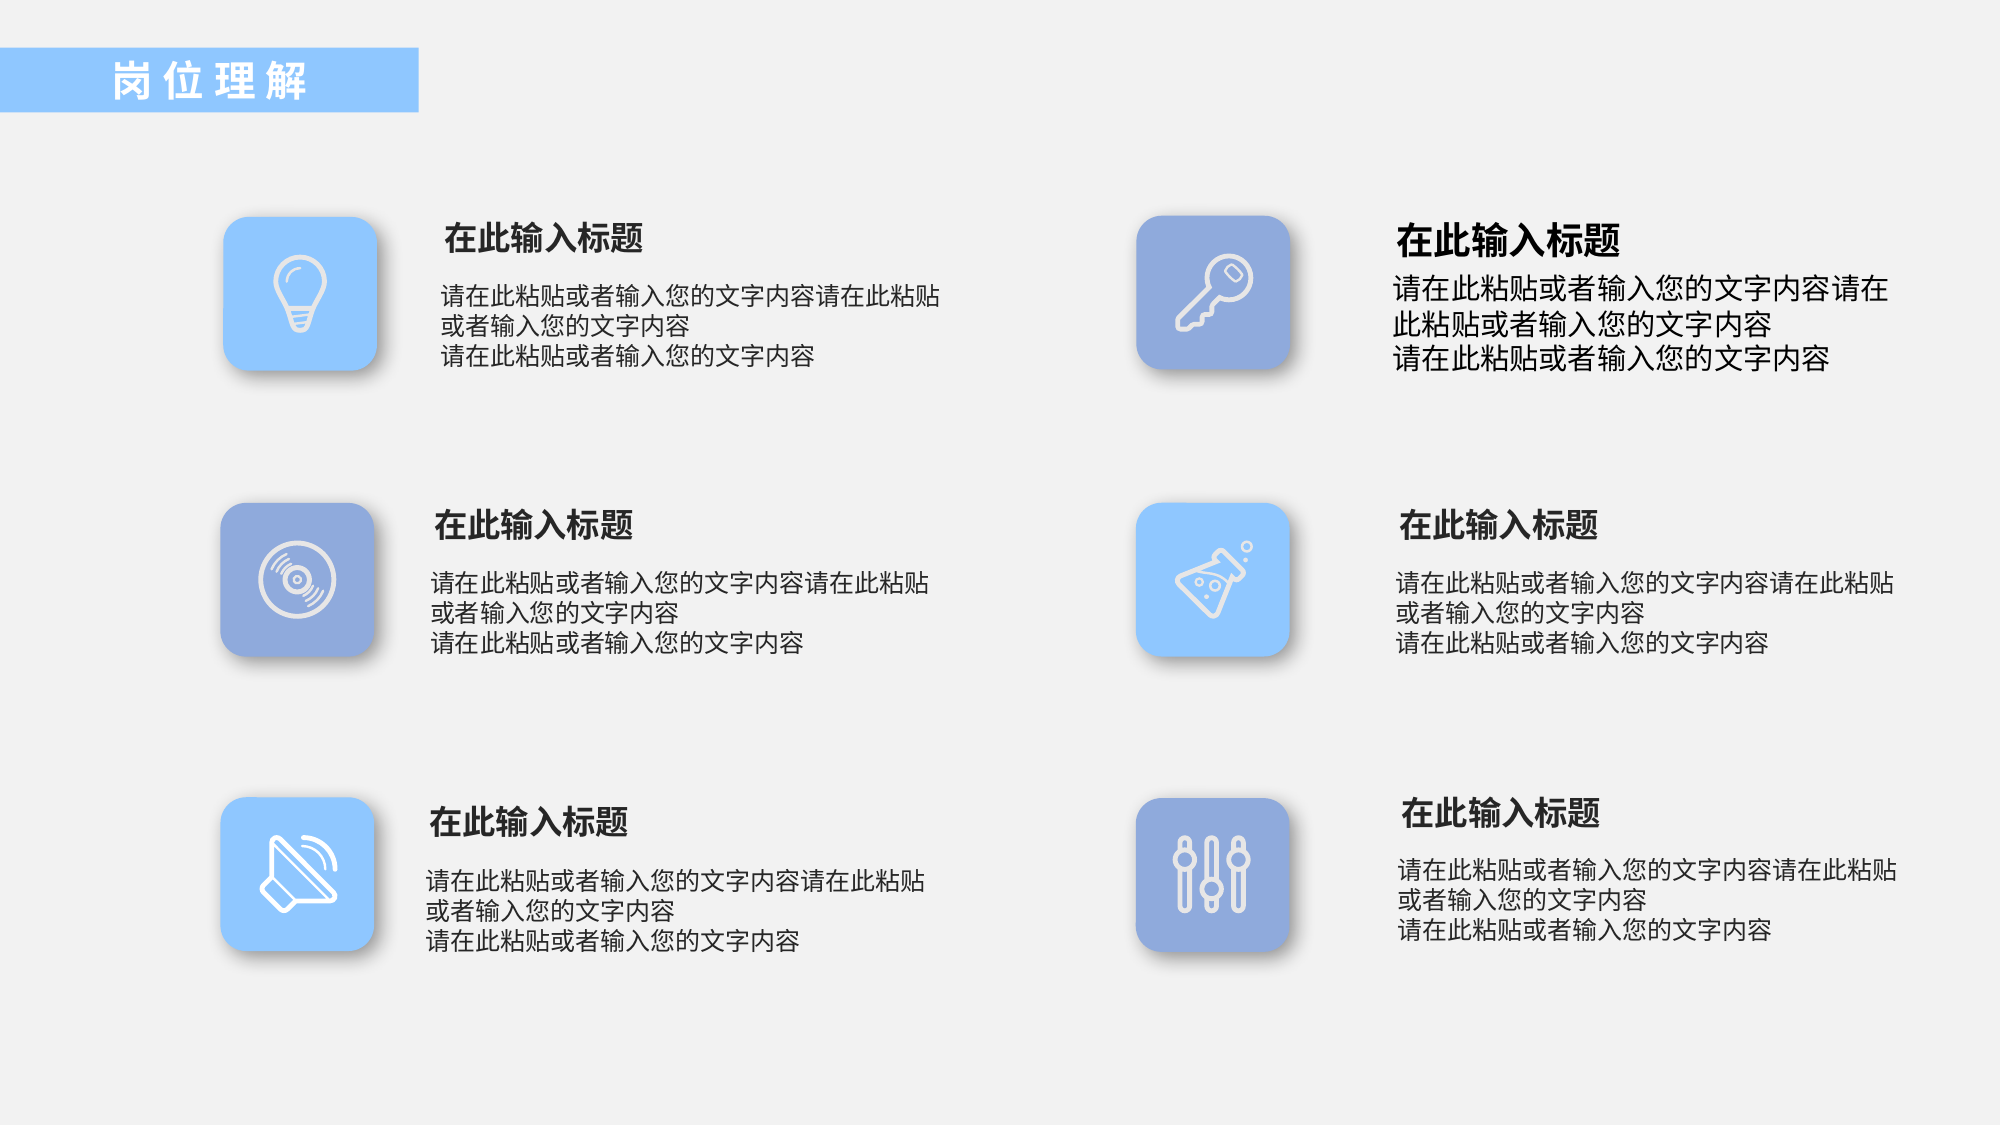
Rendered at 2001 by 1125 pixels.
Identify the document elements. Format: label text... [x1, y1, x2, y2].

text_box 请在此粘贴或者输入您的文字内容请在此粘贴或者输入您的文字内容 请在此粘贴或者输入您的文字内容 [415, 560, 958, 695]
text_box 在此输入标题 [1384, 496, 1614, 552]
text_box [223, 216, 377, 371]
text_box 岗 位 理 解 [0, 47, 419, 113]
text_box 请在此粘贴或者输入您的文字内容请在此粘贴或者输入您的文字内容 请在此粘贴或者输入您的文字内容 [425, 273, 968, 408]
text_box 请在此粘贴或者输入您的文字内容请在此粘贴或者输入您的文字内容 请在此粘贴或者输入您的文字内容 [1377, 263, 1920, 418]
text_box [1135, 502, 1290, 657]
text_box 请在此粘贴或者输入您的文字内容请在此粘贴或者输入您的文字内容 请在此粘贴或者输入您的文字内容 [1383, 847, 1925, 982]
text_box 请在此粘贴或者输入您的文字内容请在此粘贴或者输入您的文字内容 请在此粘贴或者输入您的文字内容 [410, 857, 953, 993]
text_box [1136, 215, 1291, 370]
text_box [220, 502, 375, 657]
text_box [220, 797, 375, 951]
text_box 在此输入标题 [1387, 784, 1617, 839]
text_box 在此输入标题 [429, 210, 660, 265]
text_box 在此输入标题 [414, 794, 644, 850]
text_box 在此输入标题 [419, 496, 649, 552]
text_box 在此输入标题 [1381, 210, 1637, 263]
text_box 请在此粘贴或者输入您的文字内容请在此粘贴或者输入您的文字内容 请在此粘贴或者输入您的文字内容 [1380, 560, 1923, 695]
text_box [1135, 798, 1290, 952]
